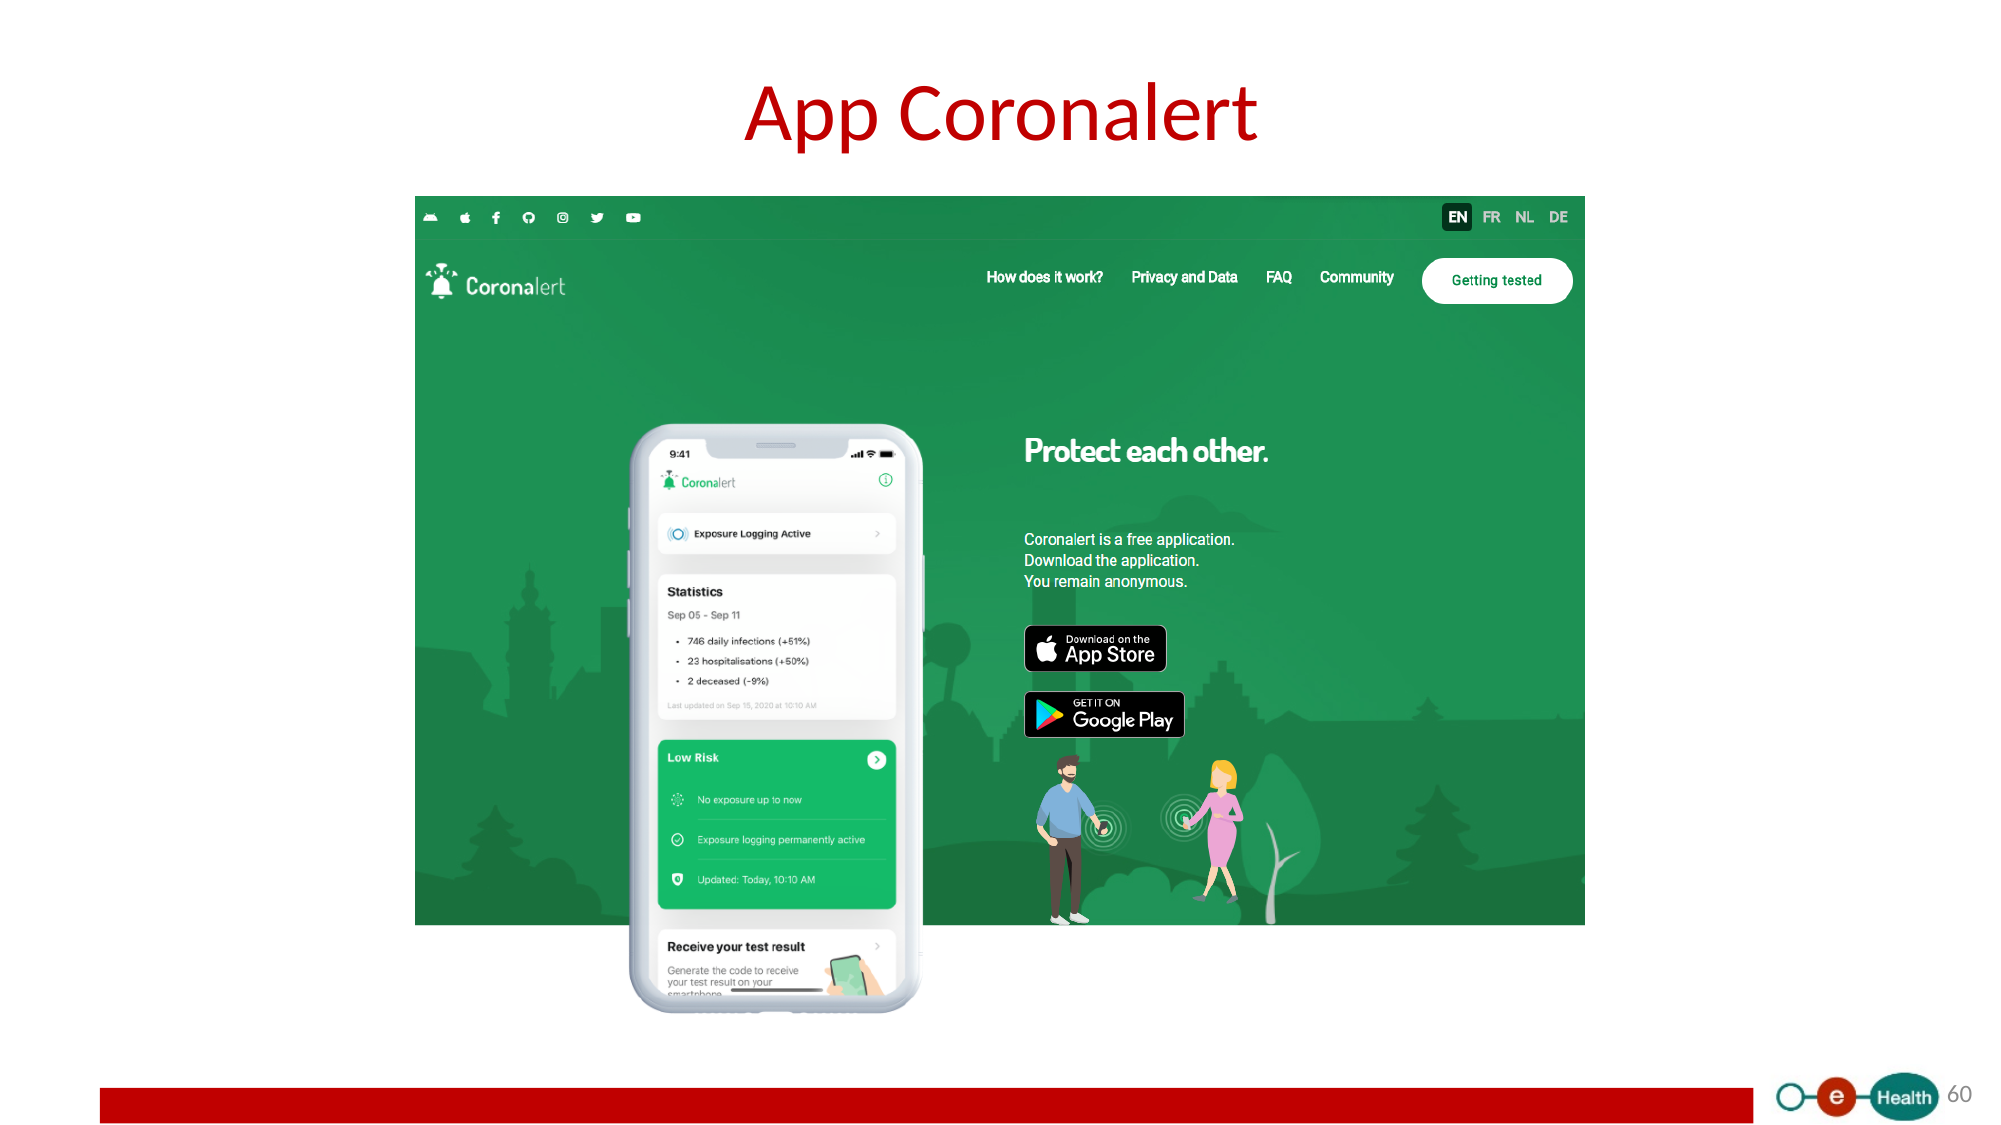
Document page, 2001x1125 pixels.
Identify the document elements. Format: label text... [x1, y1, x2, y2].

picture [1767, 1064, 1945, 1124]
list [415, 196, 1585, 1036]
title App Coronalert [102, 30, 1903, 183]
